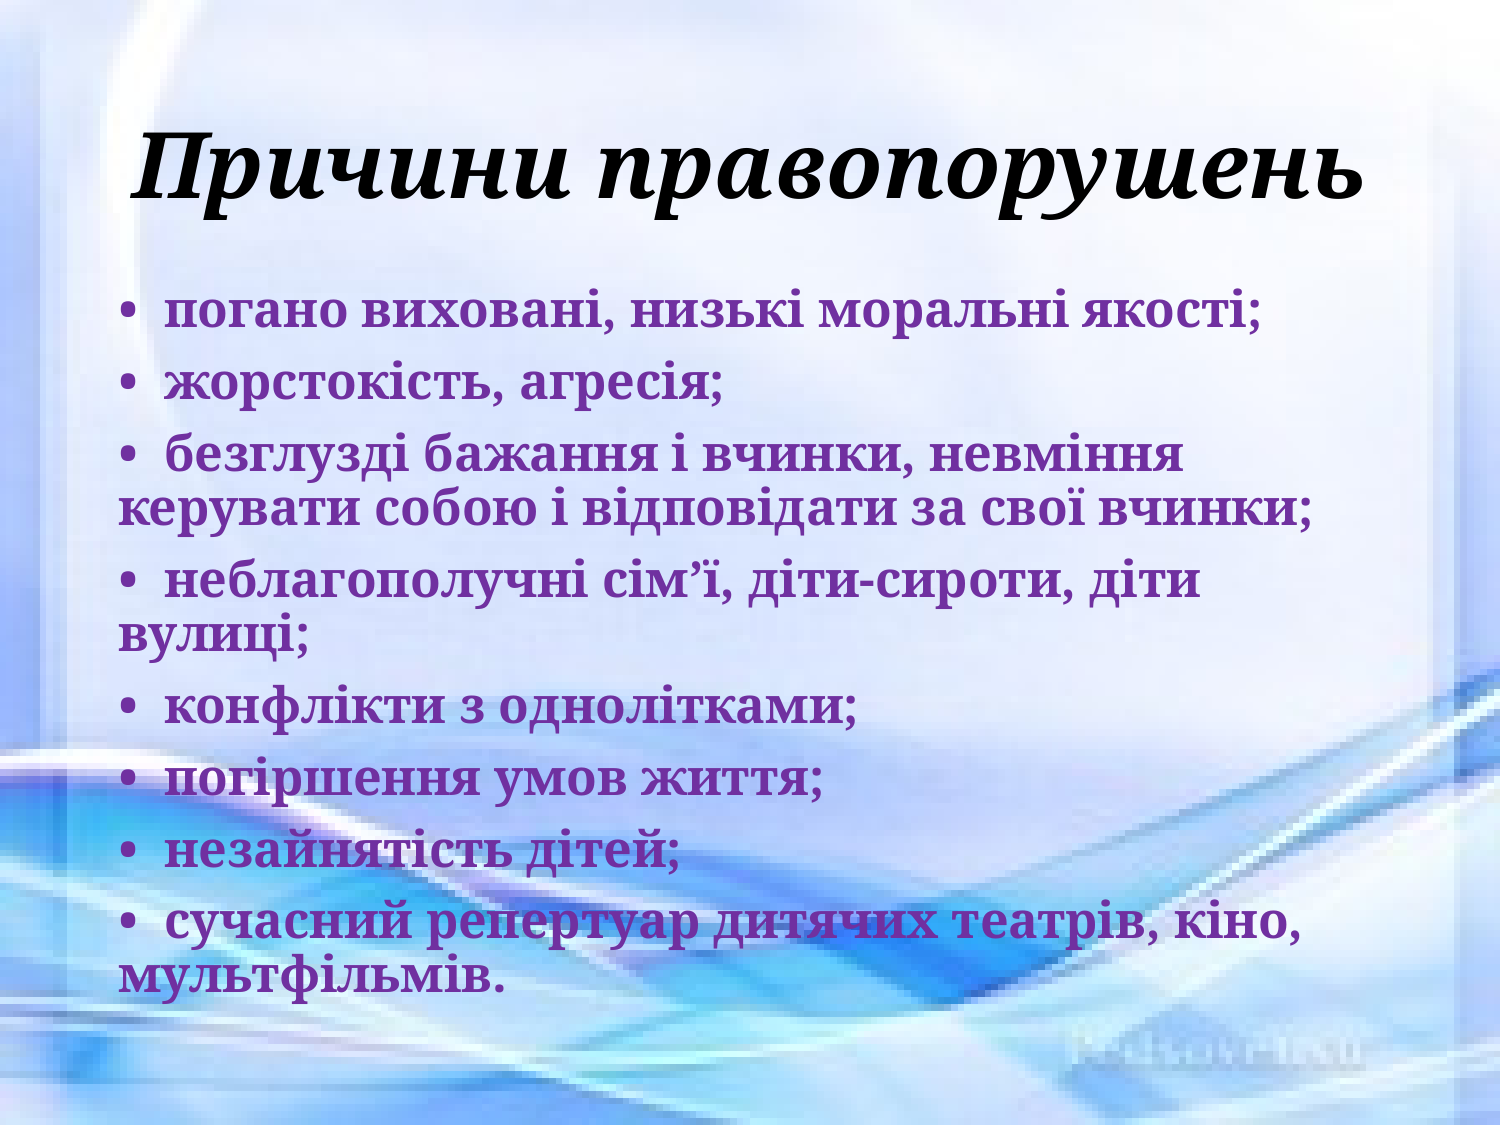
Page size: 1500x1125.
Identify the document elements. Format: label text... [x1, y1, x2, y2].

picture [0, 0, 1500, 1125]
title Причини правопорушень [103, 59, 1397, 277]
list • погано виховані, низькі моральні якості; • жорстокість, агресія; • безглузді бажання і вчинки, невміння керувати собою і відповідати за свої вчинки; • неблагополучні сім’ї, діти-сироти, діти вулиці; • конфлікти з однолітками; • погіршення умов життя; • незайнятість дітей; • сучасний репертуар дитячих театрів, кіно, мультфільмів. [103, 277, 1397, 1014]
